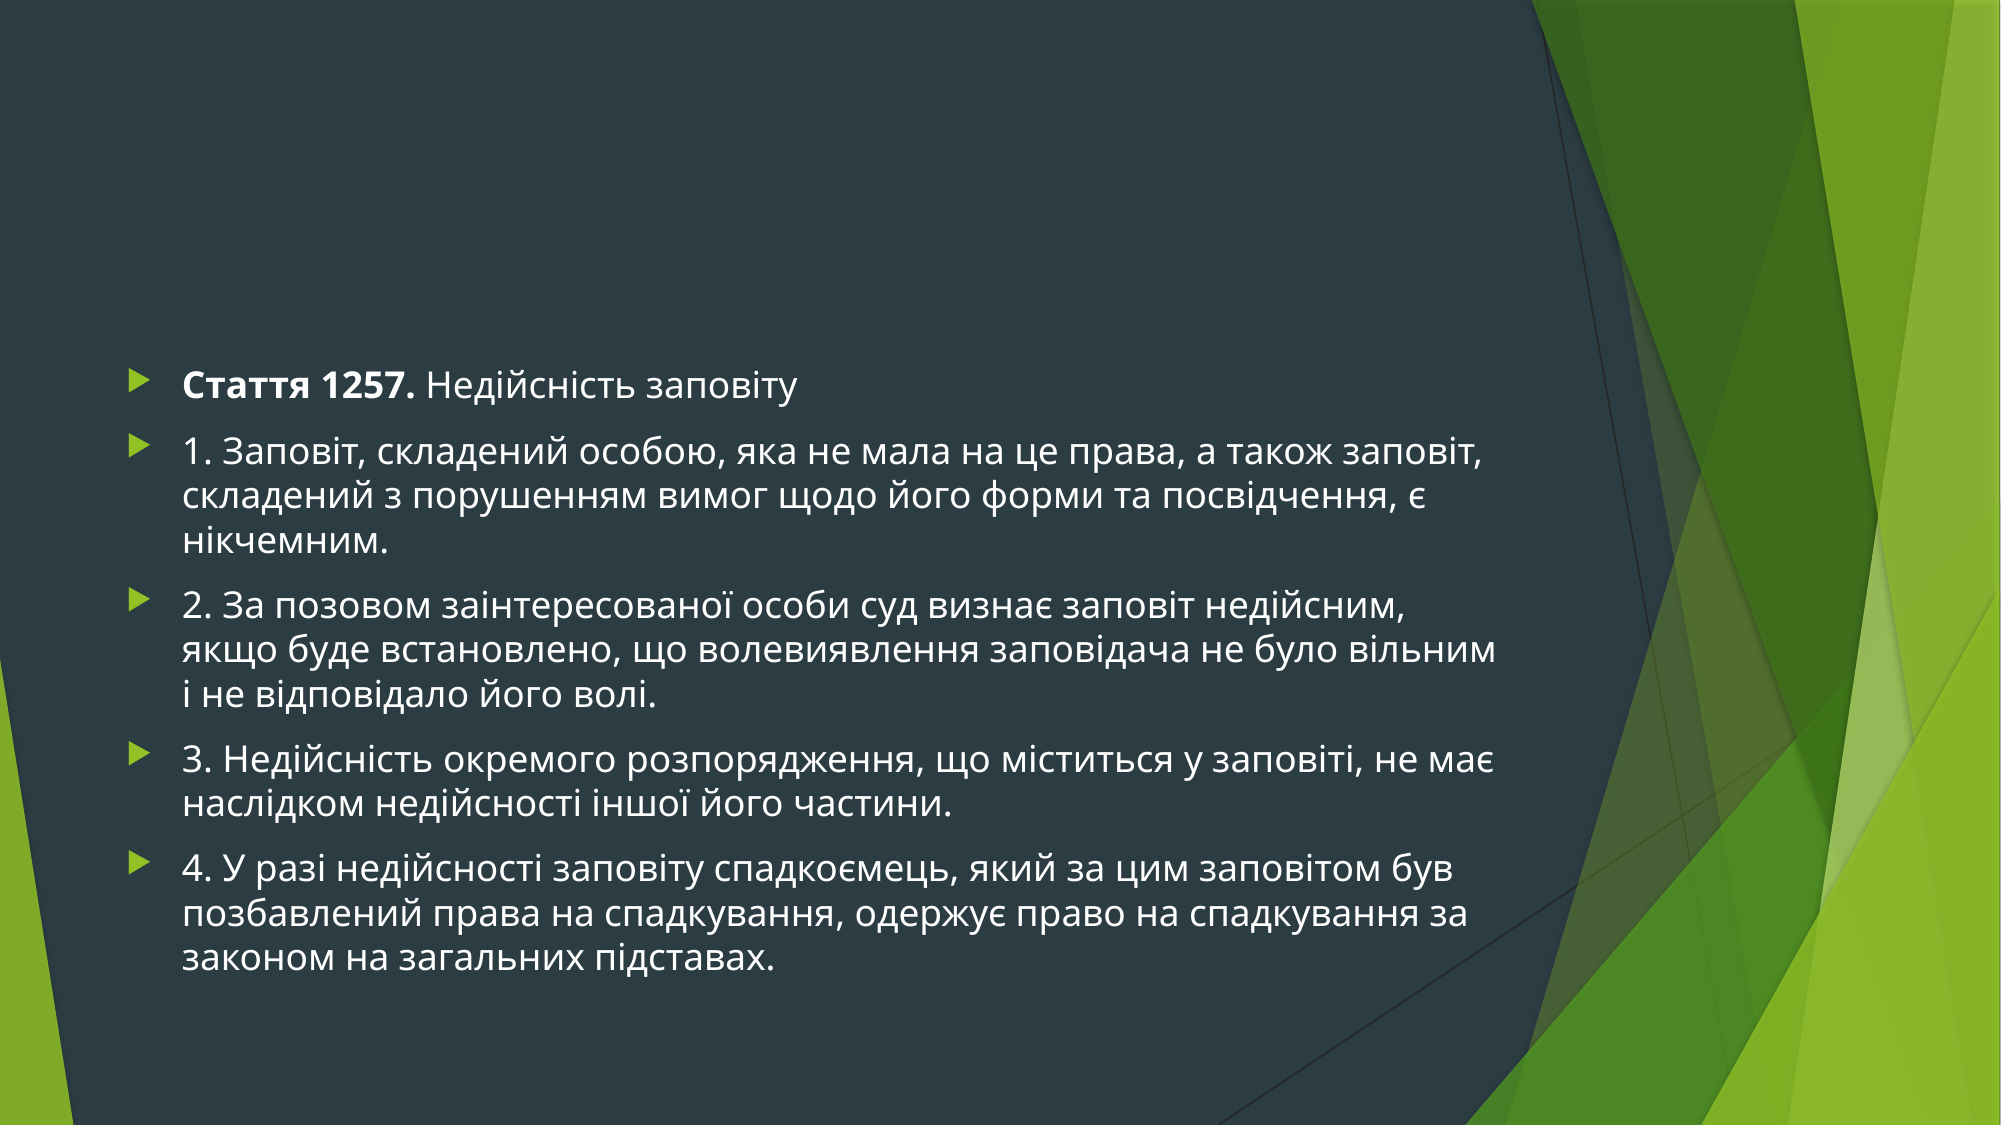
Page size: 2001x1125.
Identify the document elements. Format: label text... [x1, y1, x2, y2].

list Стаття 1257. Недійсність заповіту 1. Заповіт, складений особою, яка не мала на це права, а також заповіт, складений з порушенням вимог щодо його форми та посвідчення, є нікчемним. 2. За позовом заінтересованої особи суд визнає заповіт недійсним, якщо буде встановлено, що волевиявлення заповідача не було вільним і не відповідало його волі. 3. Недійсність окремого розпорядження, що міститься у заповіті, не має наслідком недійсності іншої його частини. 4. У разі недійсності заповіту спадкоємець, який за цим заповітом був позбавлений права на спадкування, одержує право на спадкування за законом на загальних підставах. [111, 354, 1522, 992]
